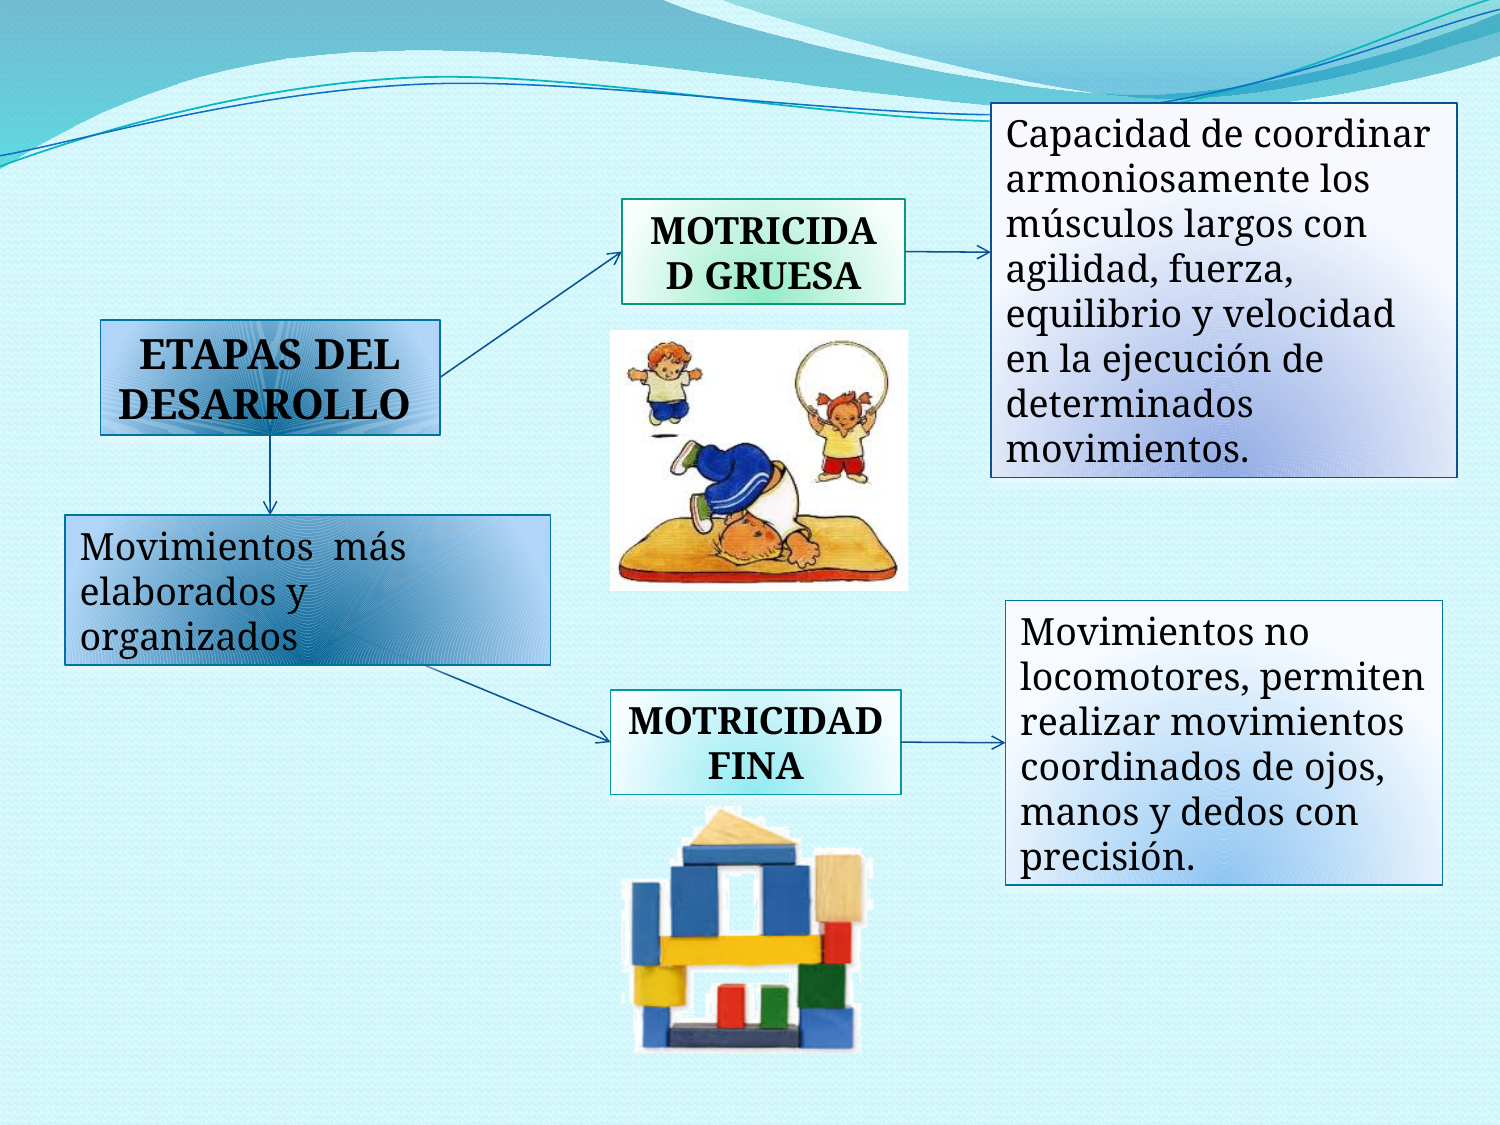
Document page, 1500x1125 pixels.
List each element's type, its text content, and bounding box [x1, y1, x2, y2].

text_box MOTRICIDAD GRUESA [621, 198, 906, 305]
text_box MOTRICIDAD FINA [610, 689, 902, 795]
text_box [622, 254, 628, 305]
text_box Capacidad de coordinar armoniosamente los músculos largos con agilidad, fuerza, equilibrio y velocidad en la ejecución de determinados movimientos. [990, 102, 1458, 478]
picture [610, 329, 908, 591]
text_box Movimientos no locomotores, permiten realizar movimientos coordinados de ojos, manos y dedos con precisión. [1005, 600, 1443, 886]
title PROPUESTA ALTERNATIVA [432, 319, 441, 390]
picture [595, 806, 902, 1053]
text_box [314, 619, 611, 744]
text_box Movimientos más elaborados y organizados [64, 514, 551, 666]
text_box ETAPAS DEL DESARROLLO [100, 319, 441, 436]
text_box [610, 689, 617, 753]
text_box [439, 251, 622, 379]
